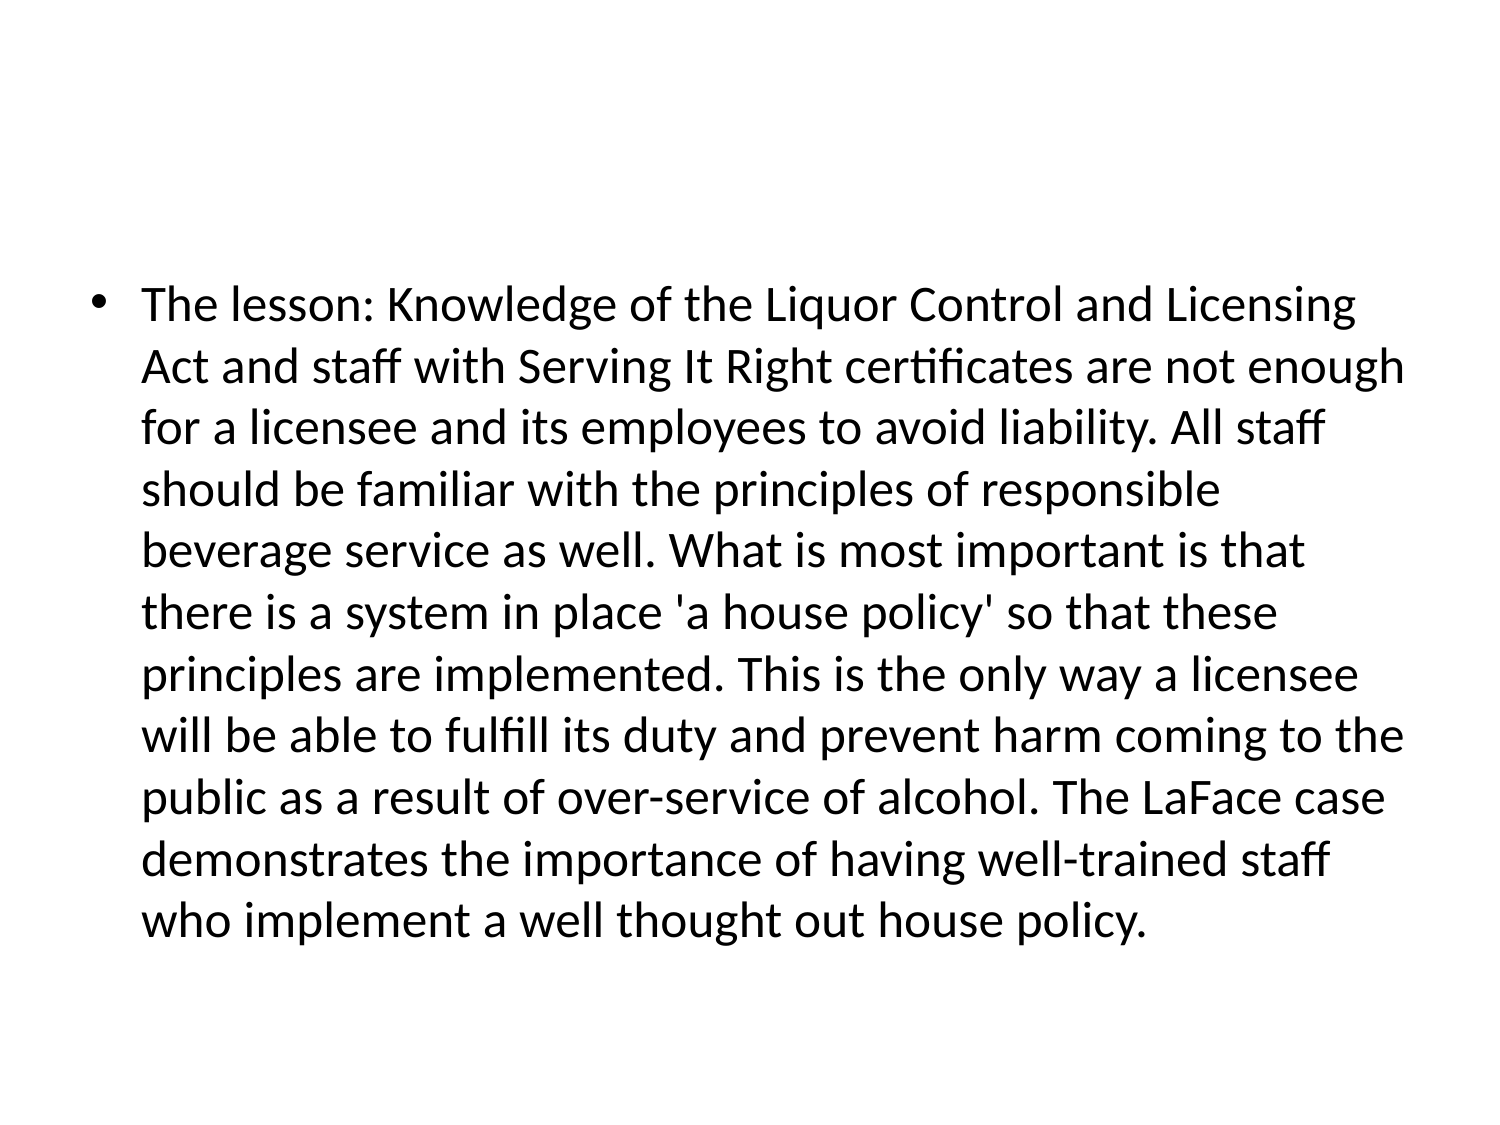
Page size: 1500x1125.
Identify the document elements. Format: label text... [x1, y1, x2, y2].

list The lesson: Knowledge of the Liquor Control and Licensing Act and staff with Serving It Right certificates are not enough for a licensee and its employees to avoid liability. All staff should be familiar with the principles of responsible beverage service as well. What is most important is that there is a system in place 'a house policy' so that these principles are implemented. This is the only way a licensee will be able to fulfill its duty and prevent harm coming to the public as a result of over-service of alcohol. The LaFace case demonstrates the importance of having well-trained staff who implement a well thought out house policy. [75, 262, 1425, 1005]
